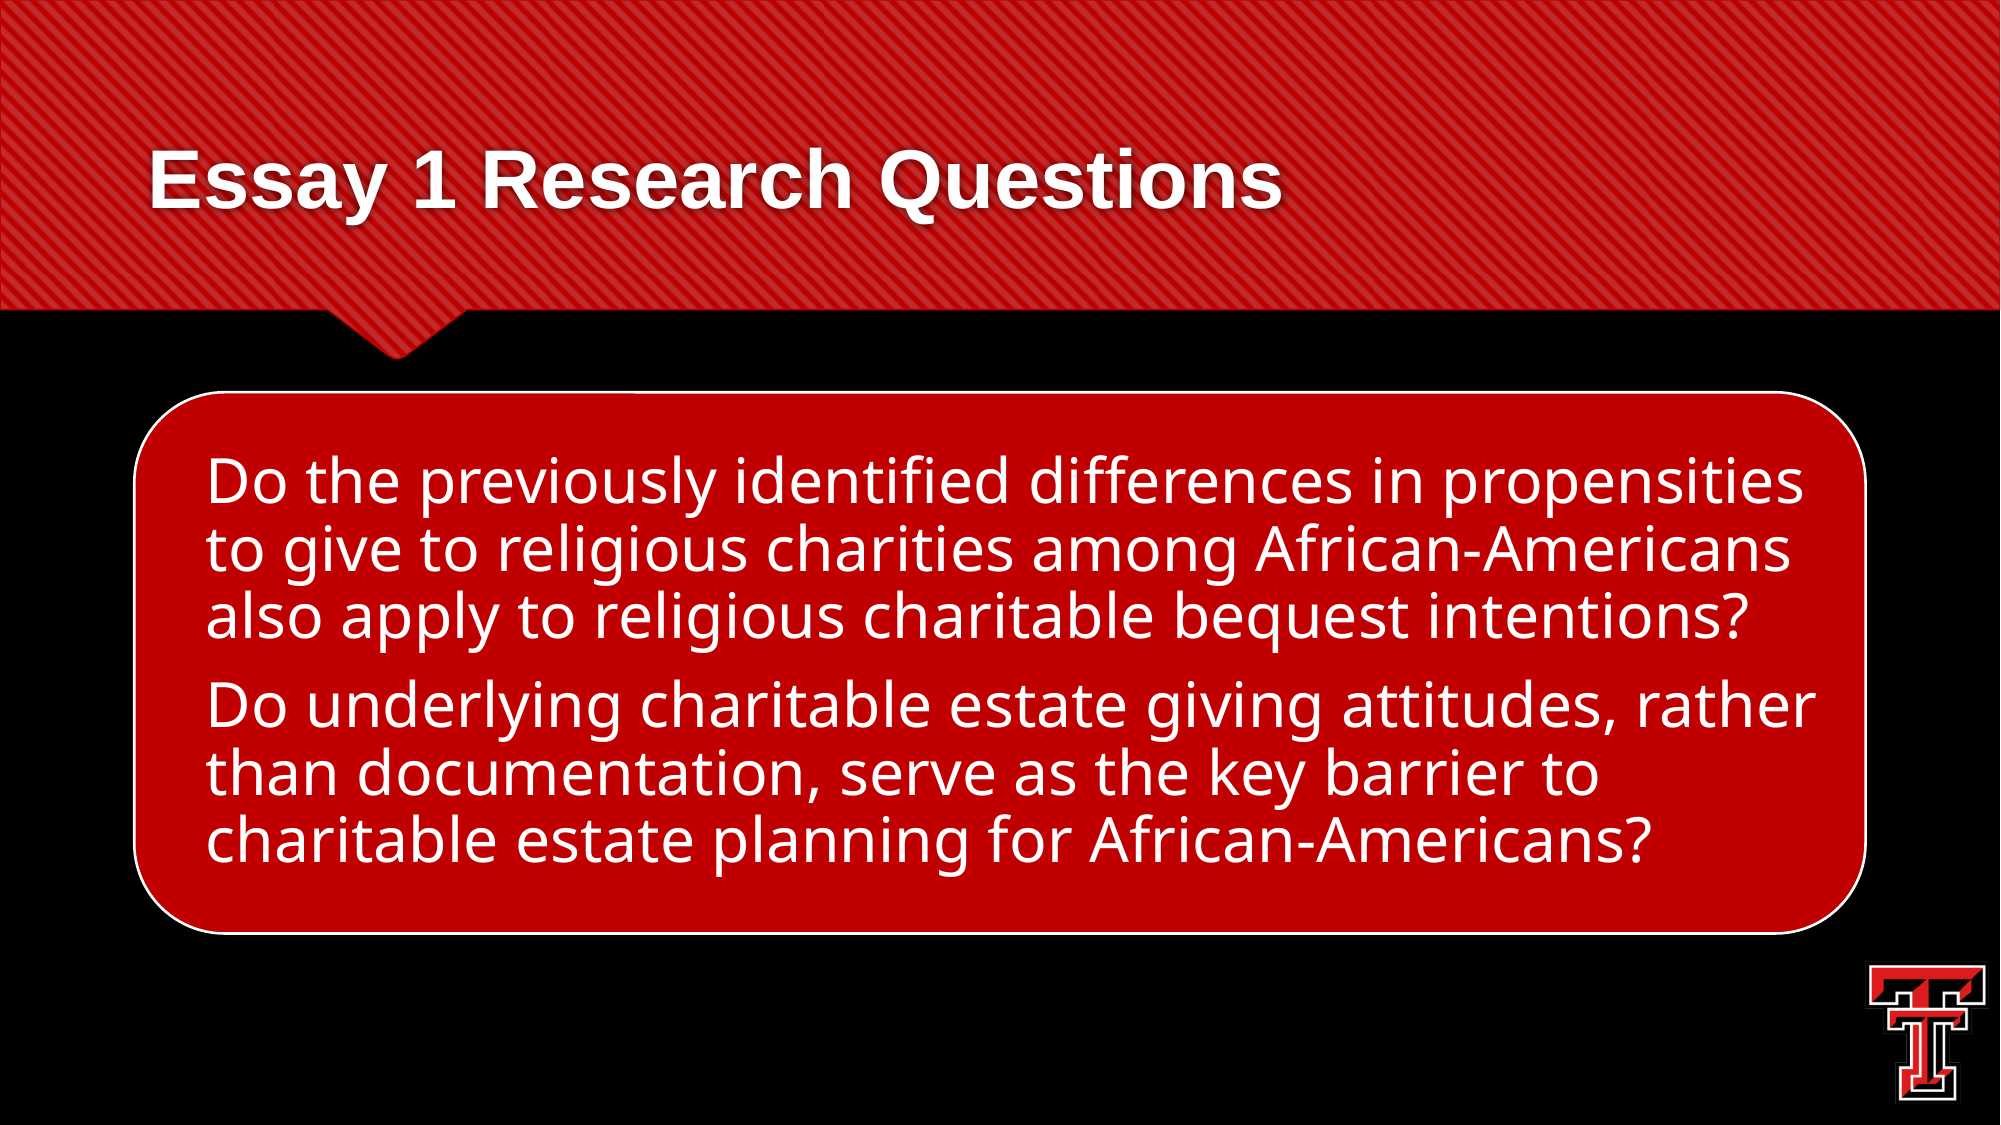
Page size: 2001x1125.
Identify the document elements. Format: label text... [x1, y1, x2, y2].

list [134, 364, 1866, 962]
picture [1865, 960, 1989, 1105]
title Essay 1 Research Questions [132, 73, 1868, 233]
